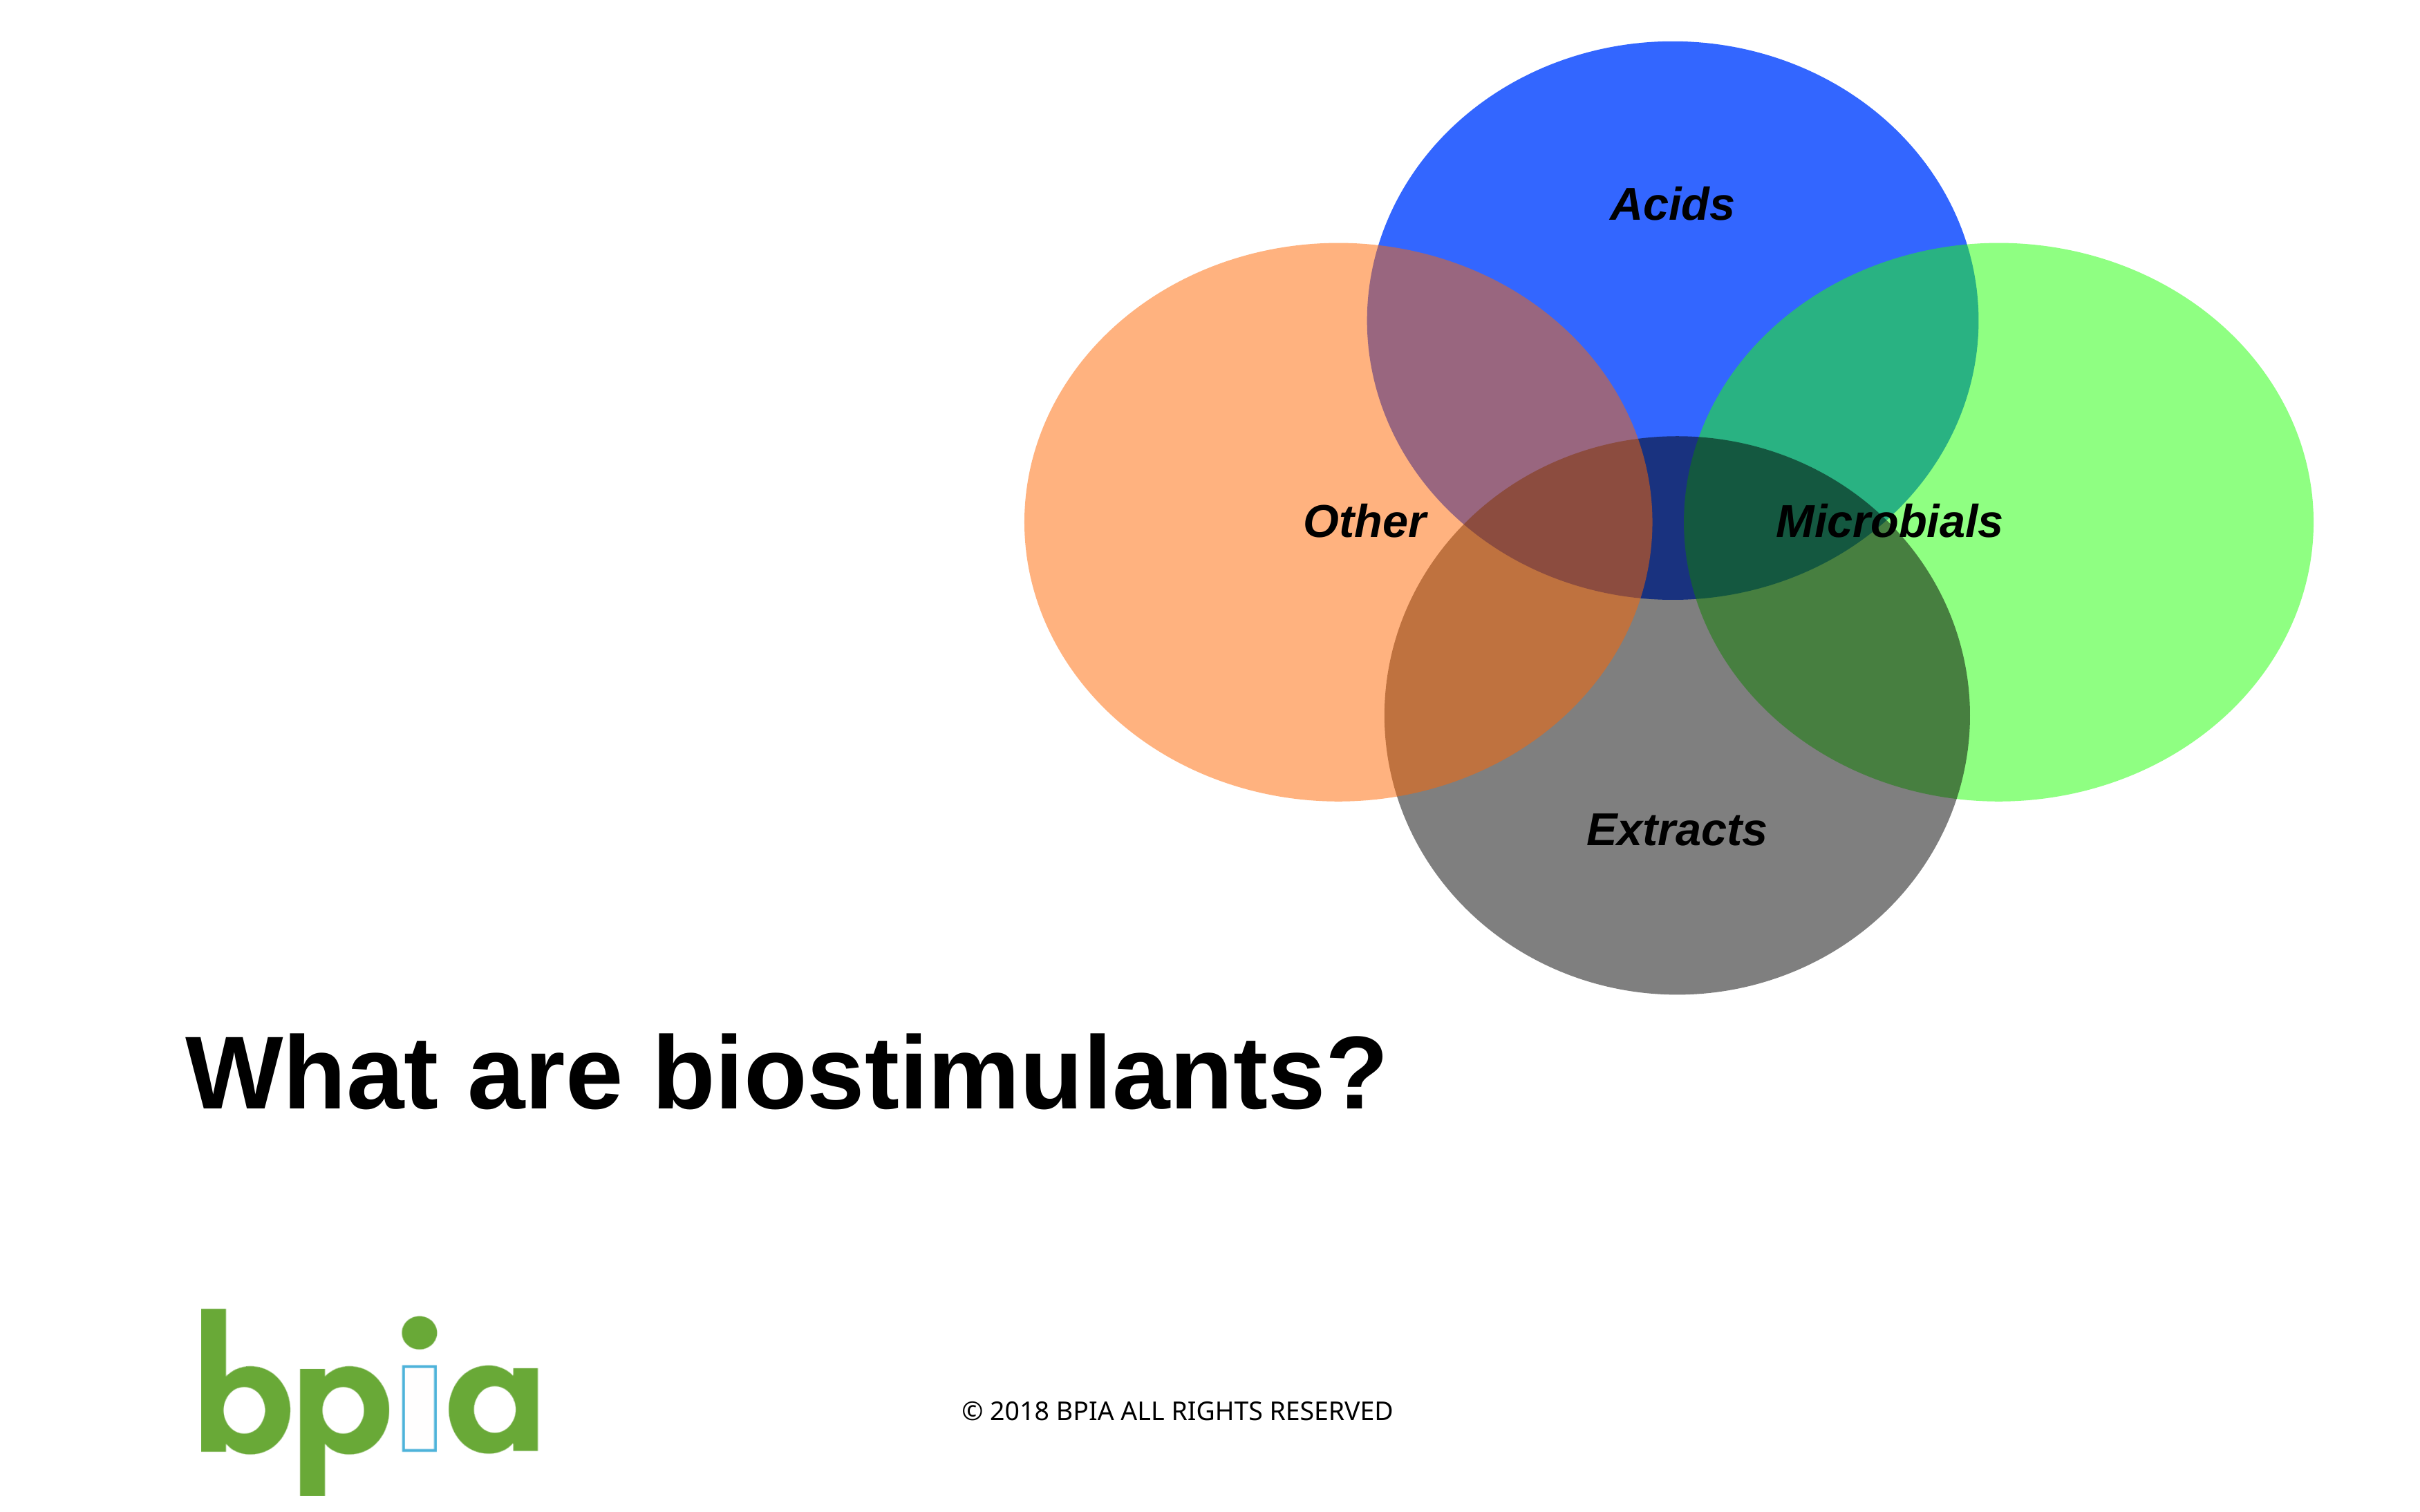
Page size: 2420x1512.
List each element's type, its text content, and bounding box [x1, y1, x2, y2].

title What are biostimulants? [52, 954, 2020, 1137]
picture [201, 1308, 538, 1496]
text_box © 2018 BPIA ALL RIGHTS RESERVED [951, 1389, 1411, 1462]
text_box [932, 78, 2406, 966]
